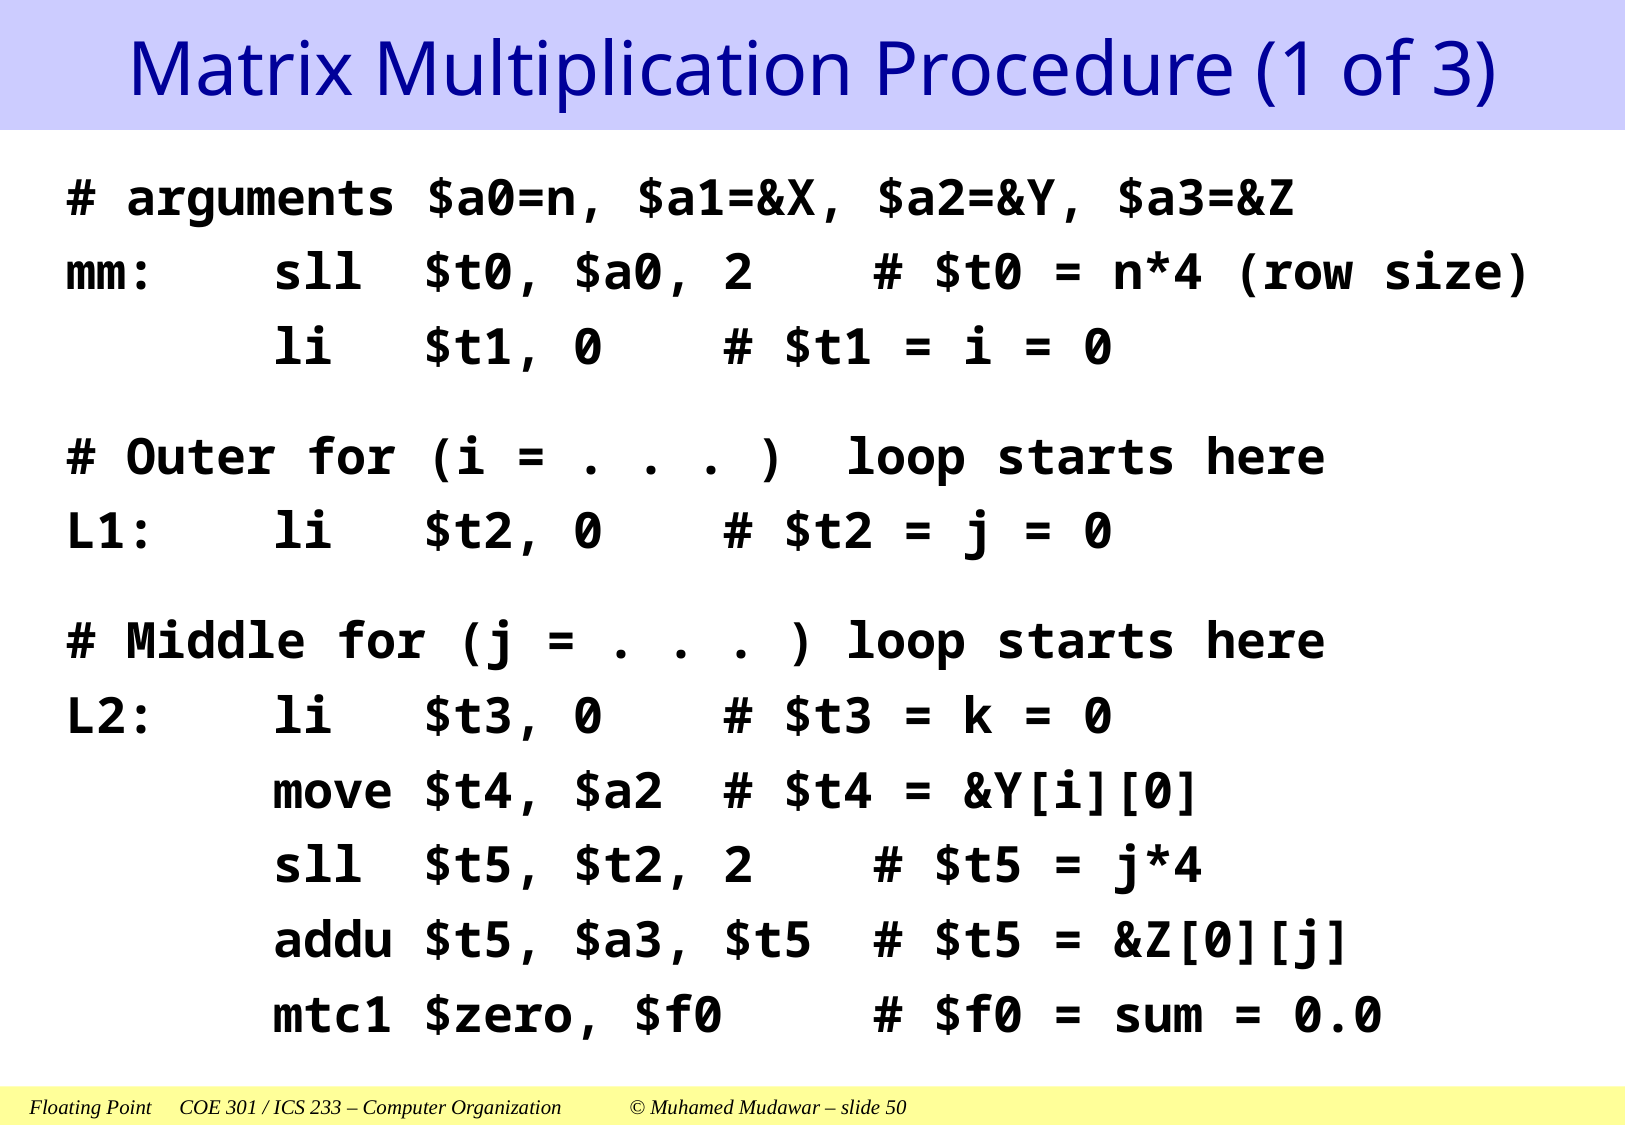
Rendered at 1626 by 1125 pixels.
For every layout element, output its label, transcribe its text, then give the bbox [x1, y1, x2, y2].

title Matrix Multiplication Procedure (1 of 3) [0, 0, 1625, 130]
list # arguments $a0=n, $a1=&X, $a2=&Y, $a3=&Z mm: sll $t0, $a0, 2 # $t0 = n*4 (row size) li $t1, 0 # $t1 = i = 0 # Outer for (i = . . . ) loop starts here L1: li $t2, 0 # $t2 = j = 0 # Middle for (j = . . . ) loop starts here L2: li $t3, 0 # $t3 = k = 0 move $t4, $a2 # $t4 = &Y[i][0] sll $t5, $t2, 2 # $t5 = j*4 addu $t5, $a3, $t5 # $t5 = &Z[0][j] mtc1 $zero, $f0 # $f0 = sum = 0.0 [51, 149, 1587, 1065]
